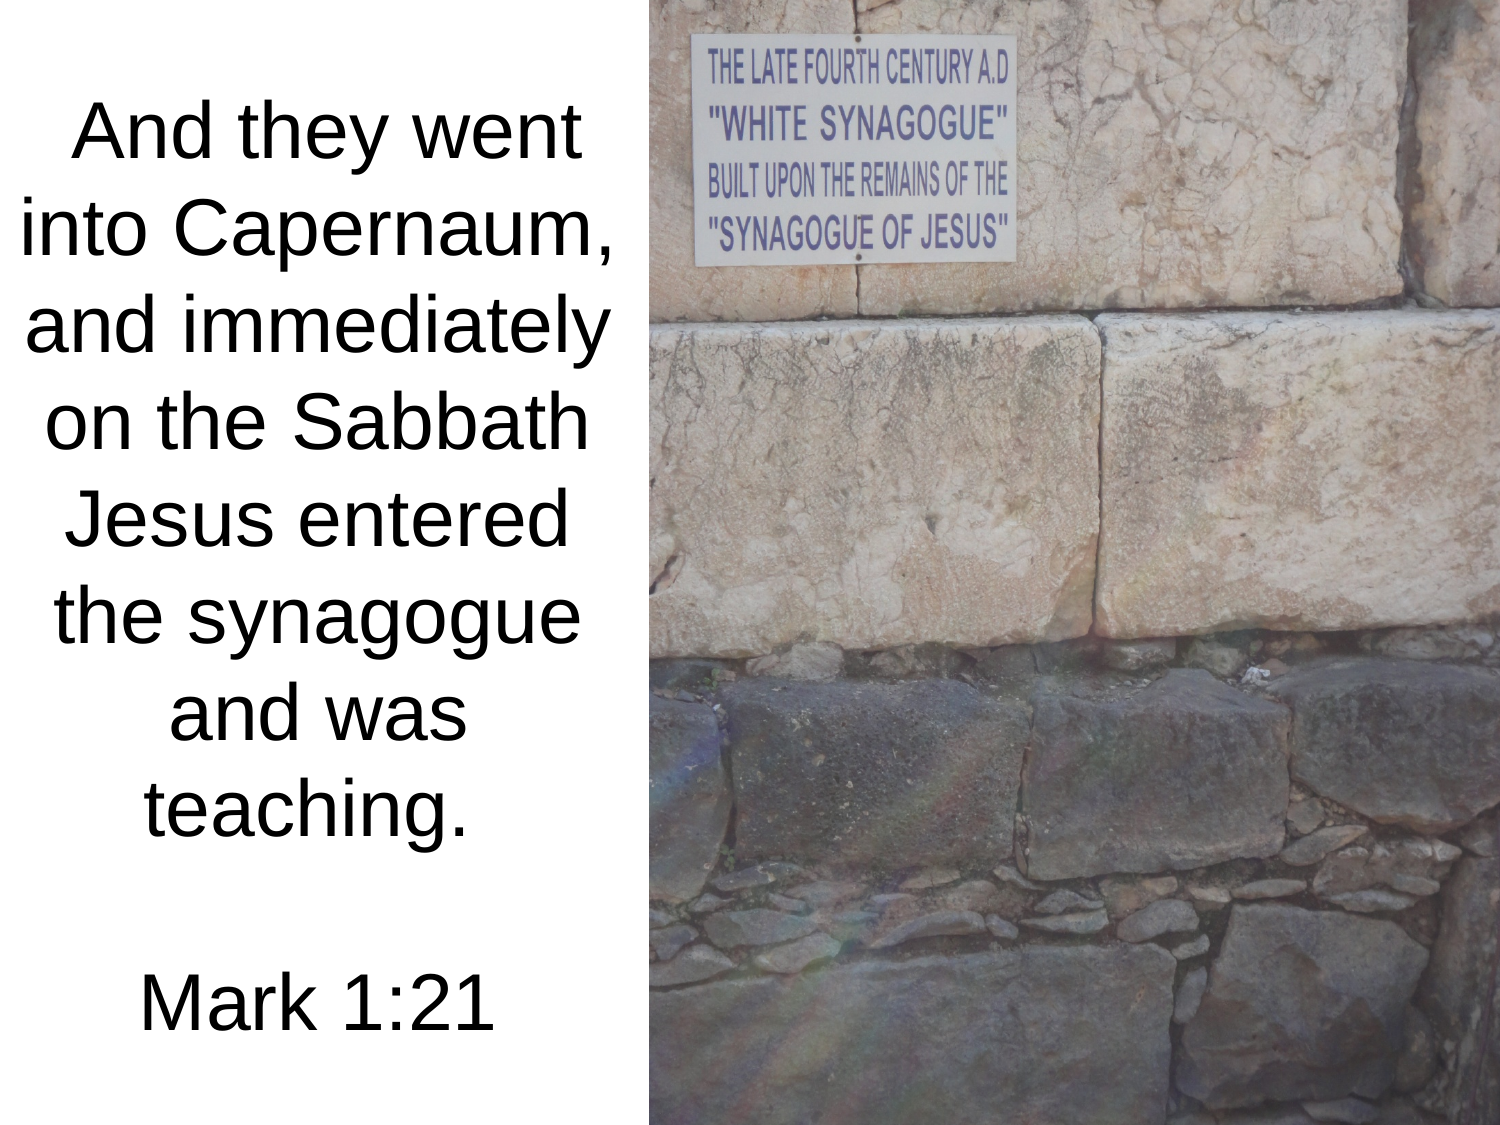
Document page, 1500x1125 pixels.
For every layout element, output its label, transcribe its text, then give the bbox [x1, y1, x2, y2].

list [649, 0, 1500, 1125]
title And they went into Capernaum, and immediately on the Sabbath Jesus entered the synagogue and was teaching. Mark 1:21 [0, 0, 638, 1125]
